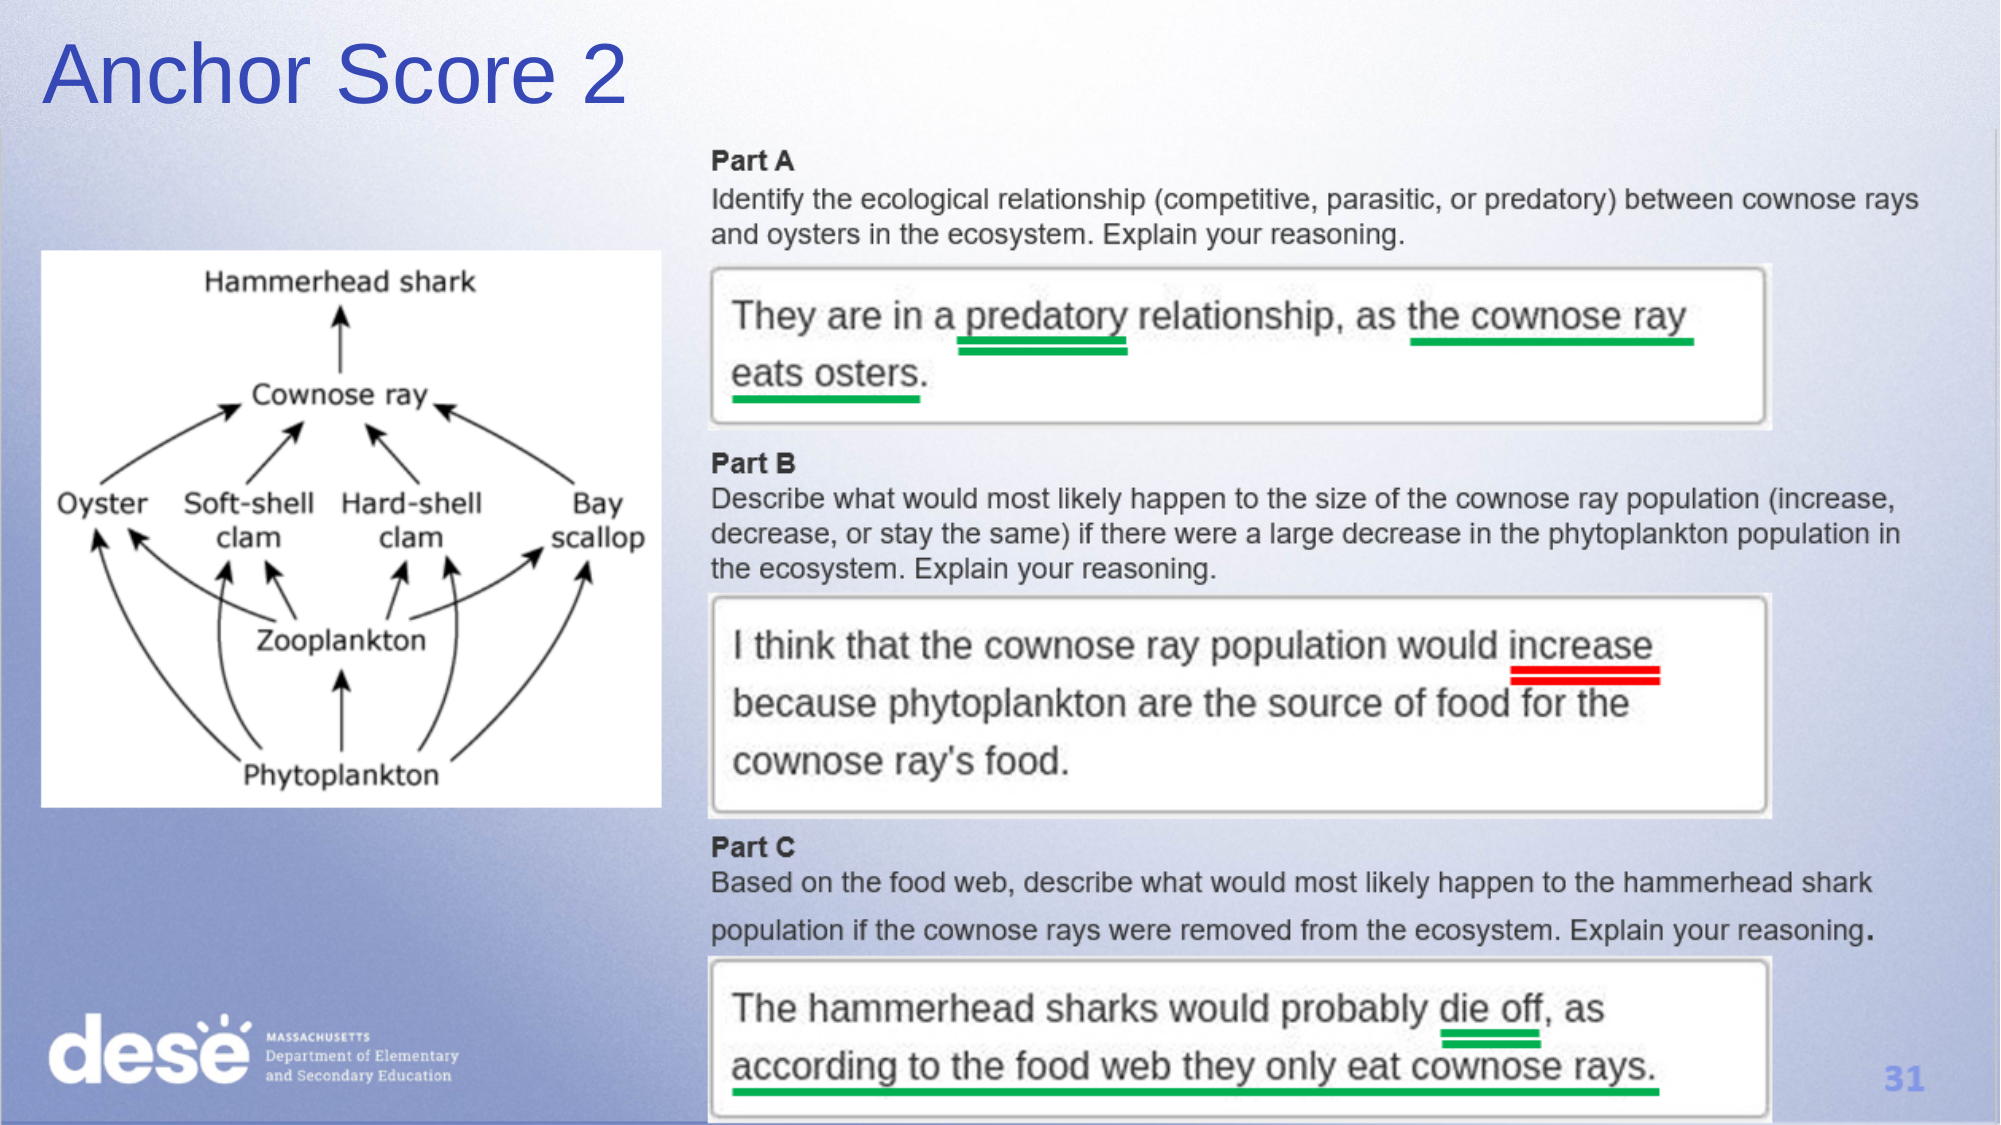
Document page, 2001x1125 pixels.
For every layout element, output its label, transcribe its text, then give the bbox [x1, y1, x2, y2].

title Anchor Score 2 [27, 22, 1880, 129]
picture [0, 0, 2000, 1125]
